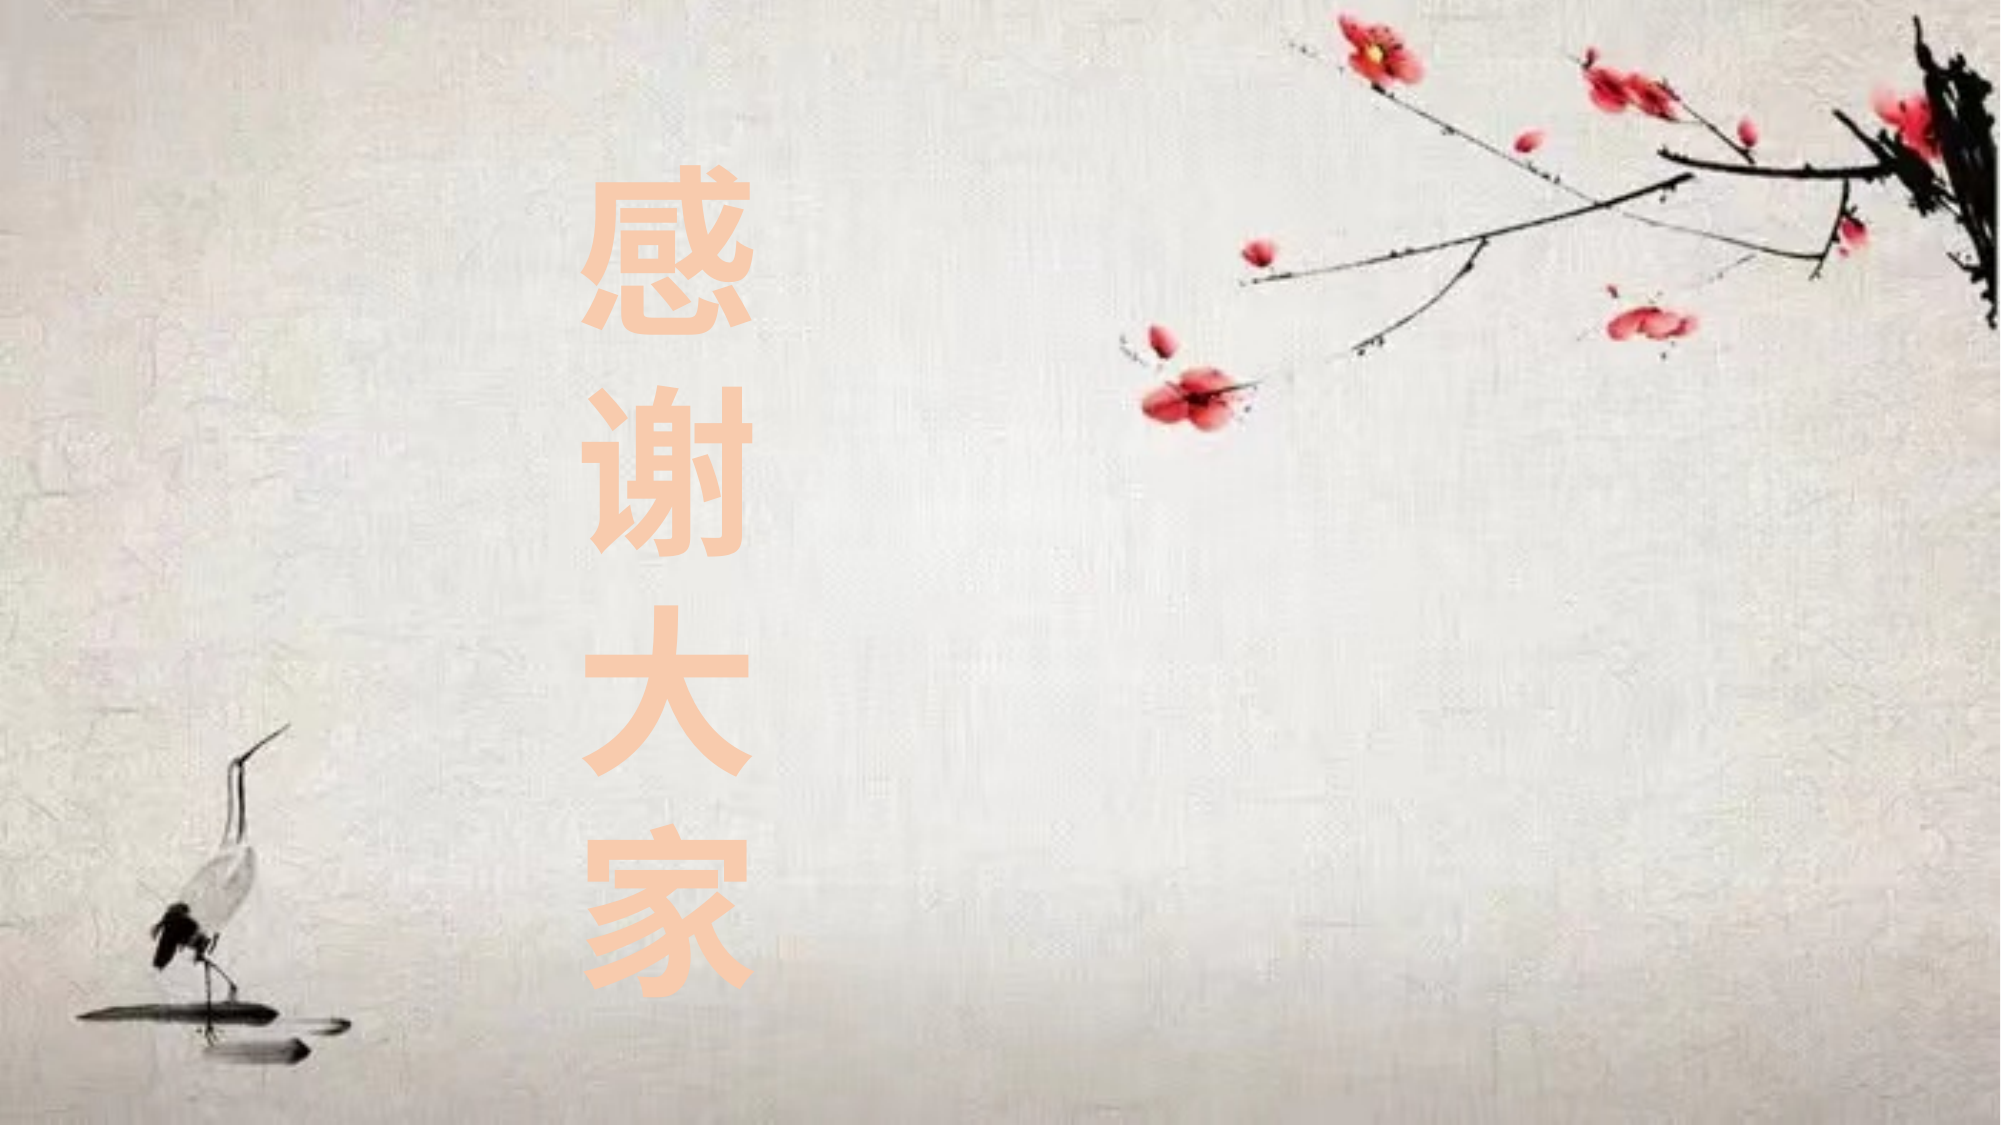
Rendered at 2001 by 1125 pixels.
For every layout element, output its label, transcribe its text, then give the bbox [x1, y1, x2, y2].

text_box 感 谢 大 家 [560, 131, 894, 994]
picture [0, 0, 2001, 1125]
